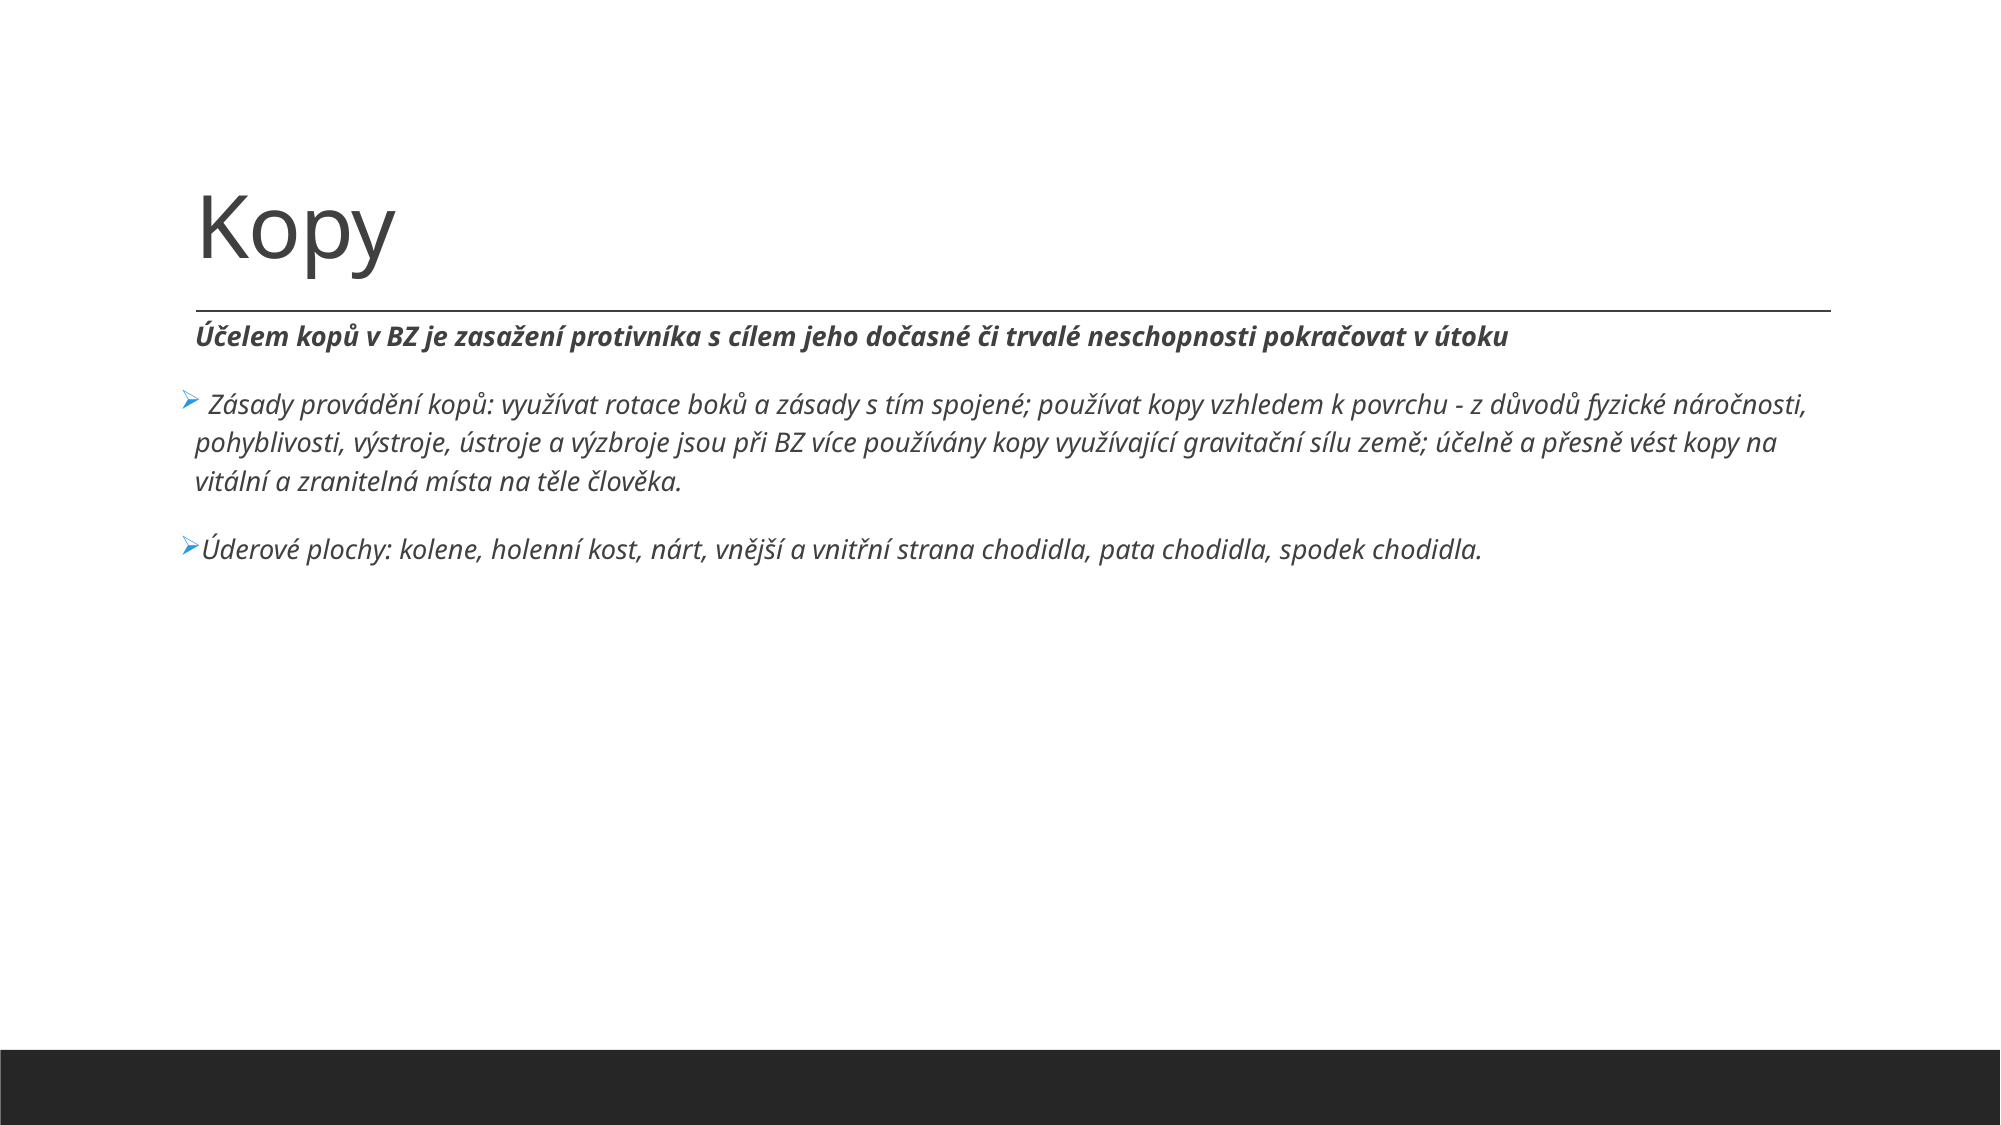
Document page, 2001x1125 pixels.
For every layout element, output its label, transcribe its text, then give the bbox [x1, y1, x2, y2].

list Účelem kopů v BZ je zasažení protivníka s cílem jeho dočasné či trvalé neschopnosti pokračovat v útoku Zásady provádění kopů: využívat rotace boků a zásady s tím spojené; používat kopy vzhledem k povrchu - z důvodů fyzické náročnosti, pohyblivosti, výstroje, ústroje a výzbroje jsou při BZ více používány kopy využívající gravitační sílu země; účelně a přesně vést kopy na vitální a zranitelná místa na těle člověka. Úderové plochy: kolene, holenní kost, nárt, vnější a vnitřní strana chodidla, pata chodidla, spodek chodidla. [180, 305, 1830, 1061]
title Kopy [180, 47, 1830, 285]
